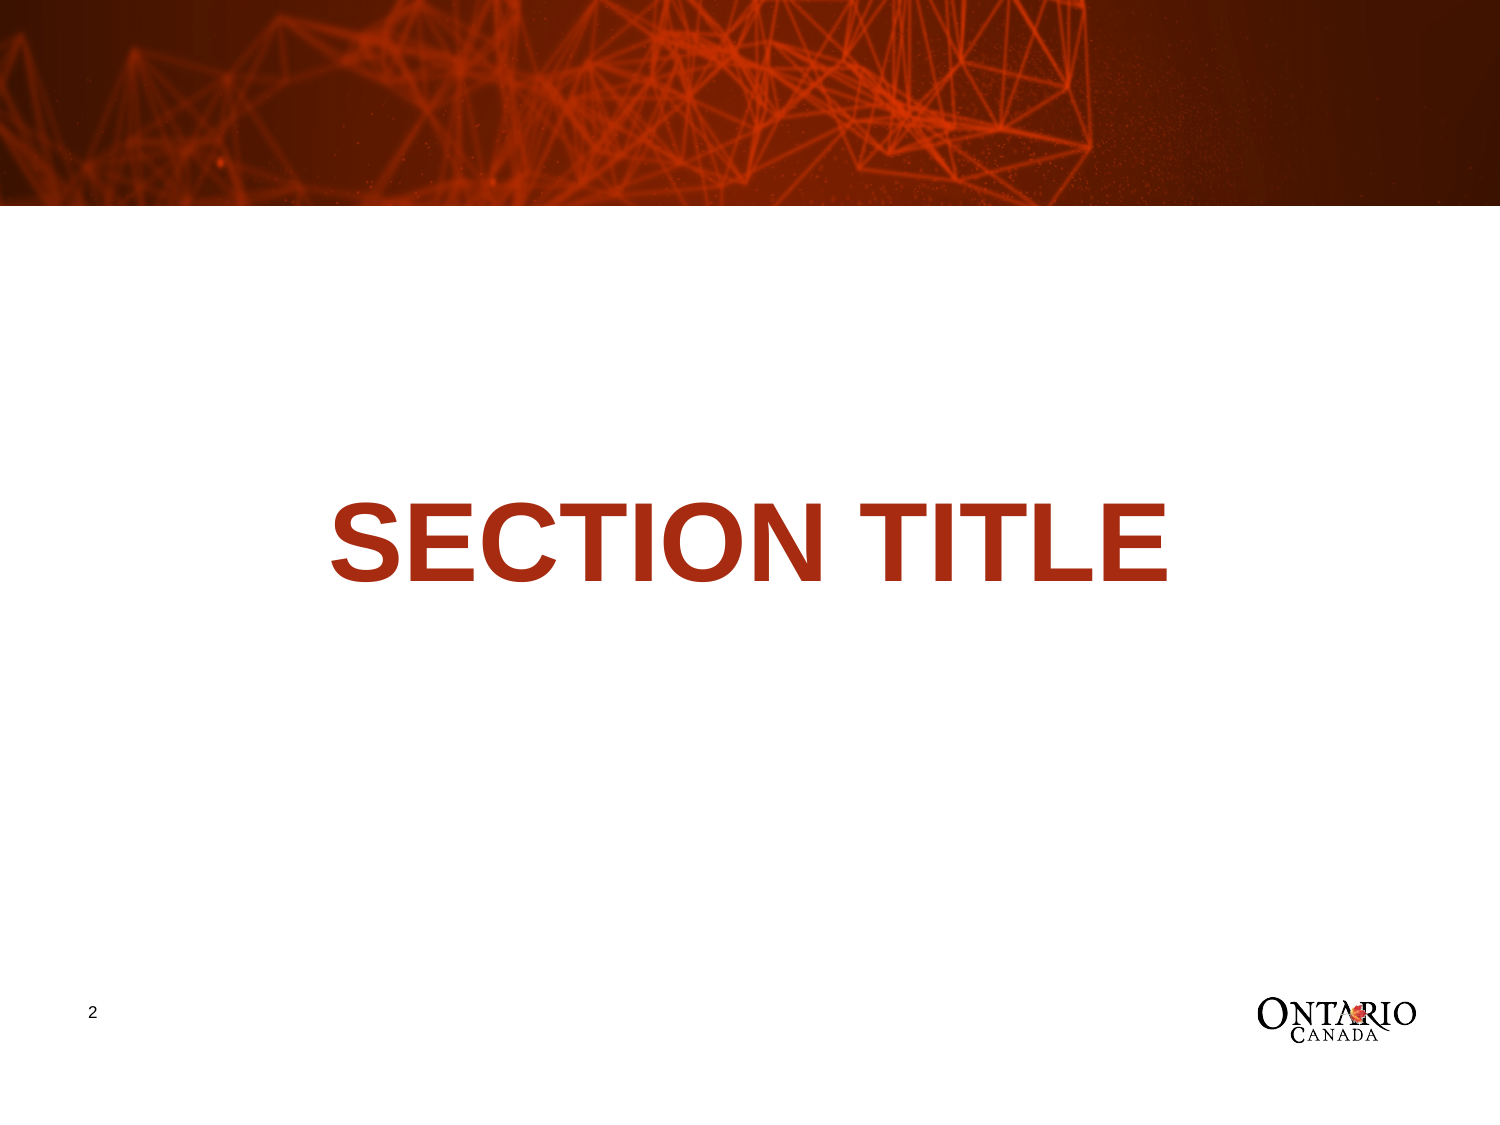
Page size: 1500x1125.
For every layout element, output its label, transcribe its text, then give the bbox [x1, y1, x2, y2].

picture [1257, 965, 1427, 1075]
slide_number 2 [73, 993, 139, 1075]
title SECTION TITLE [73, 461, 1428, 680]
picture [0, 0, 1500, 206]
